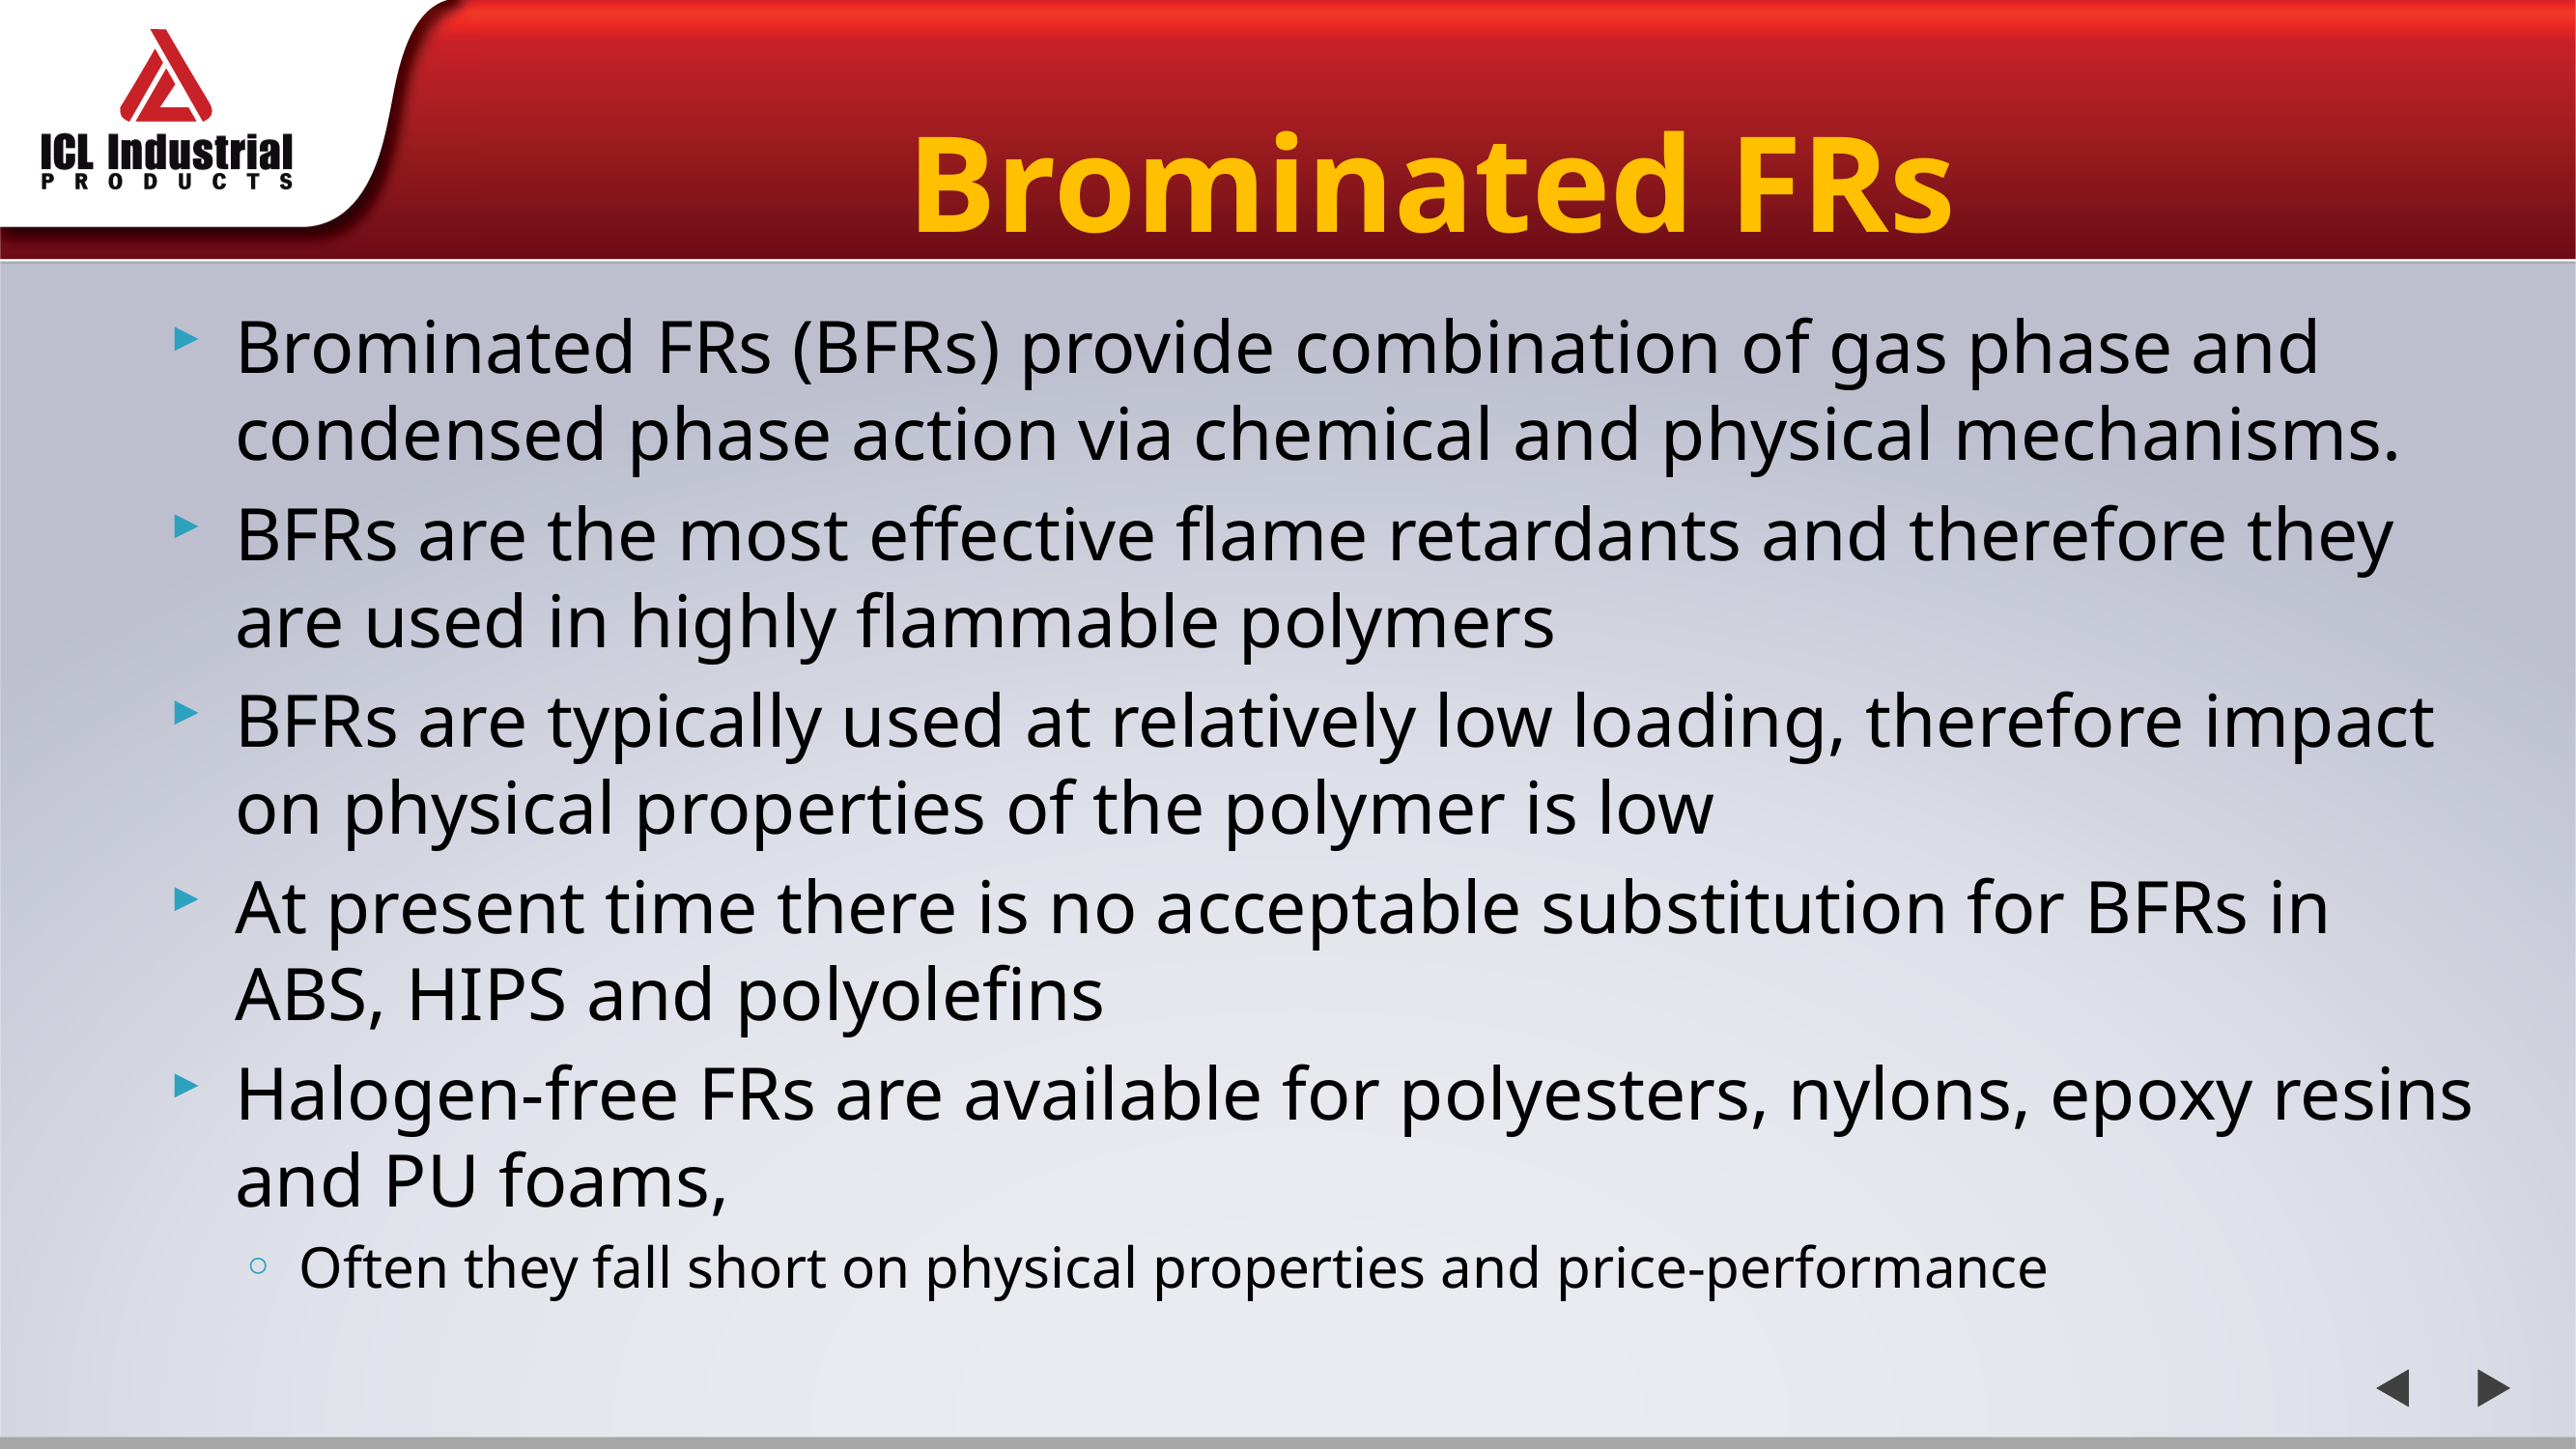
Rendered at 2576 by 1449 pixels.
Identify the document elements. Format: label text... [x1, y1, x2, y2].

list Brominated FRs (BFRs) provide combination of gas phase and condensed phase action via chemical and physical mechanisms. BFRs are the most effective flame retardants and therefore they are used in highly flammable polymers BFRs are typically used at relatively low loading, therefore impact on physical properties of the polymer is low At present time there is no acceptable substitution for BFRs in ABS, HIPS and polyolefins Halogen-free FRs are available for polyesters, nylons, epoxy resins and PU foams, Often they fall short on physical properties and price-performance [120, 290, 2511, 1337]
picture [0, 0, 2576, 1436]
title Brominated FRs [416, 58, 2448, 290]
